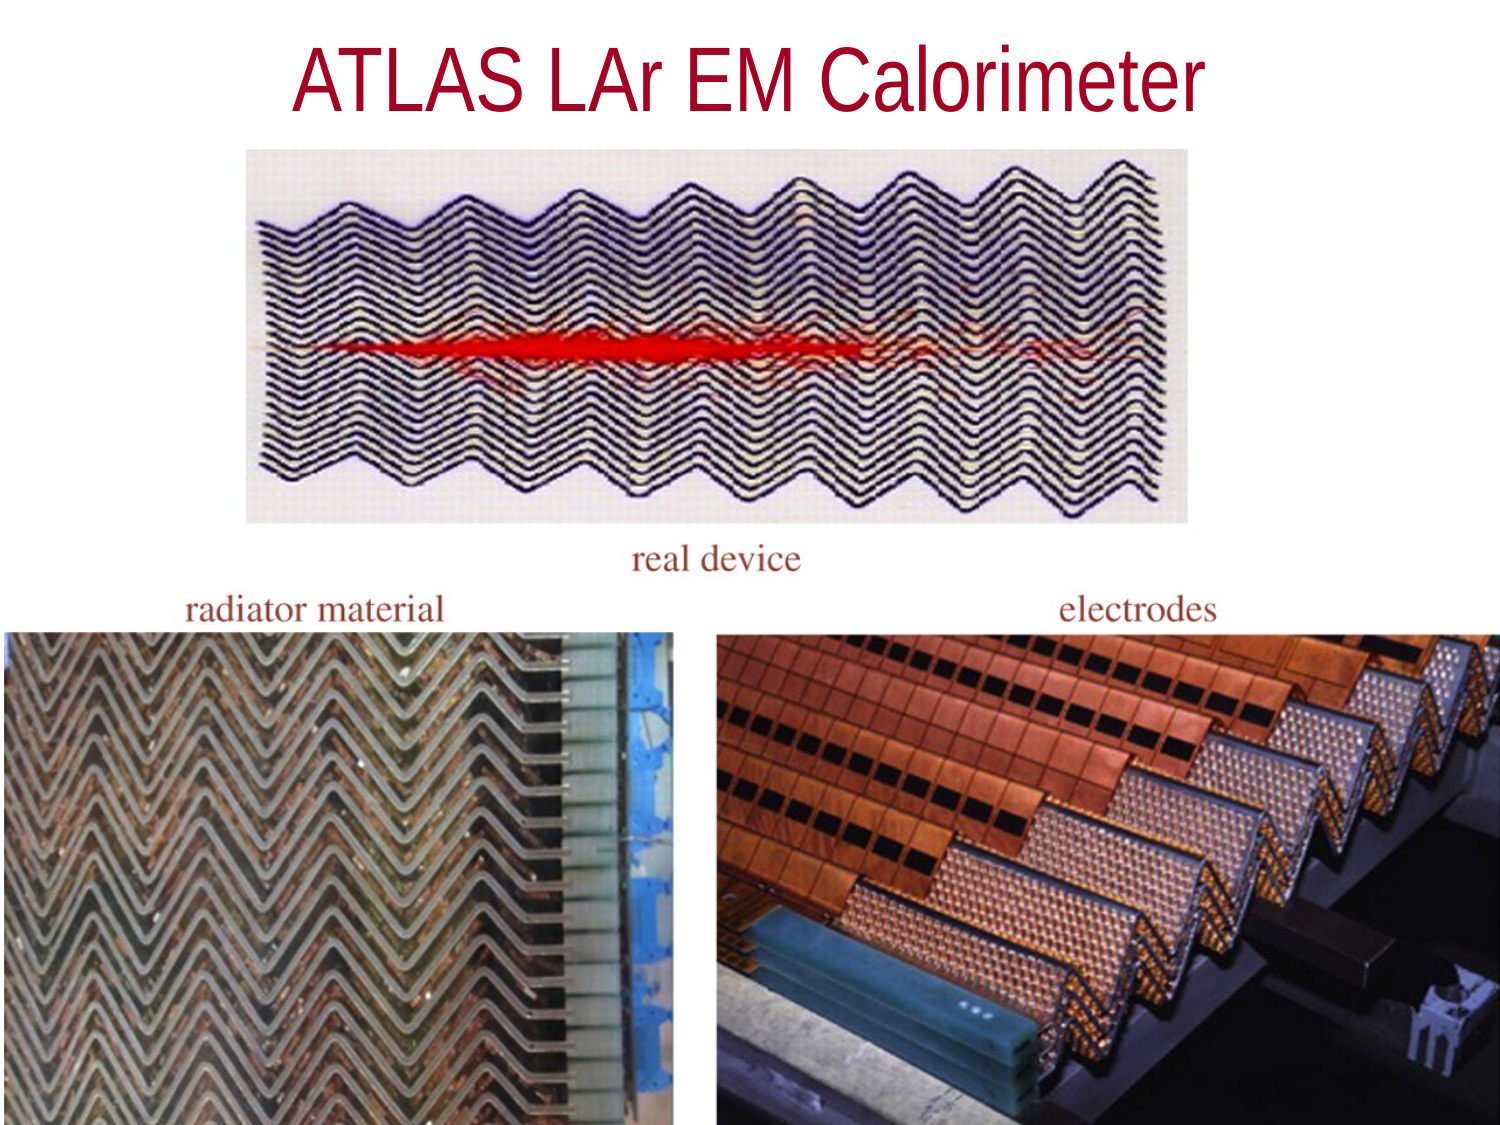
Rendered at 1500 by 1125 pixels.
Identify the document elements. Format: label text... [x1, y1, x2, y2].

title ATLAS LAr EM Calorimeter [112, 24, 1388, 125]
picture [4, 149, 1500, 1125]
